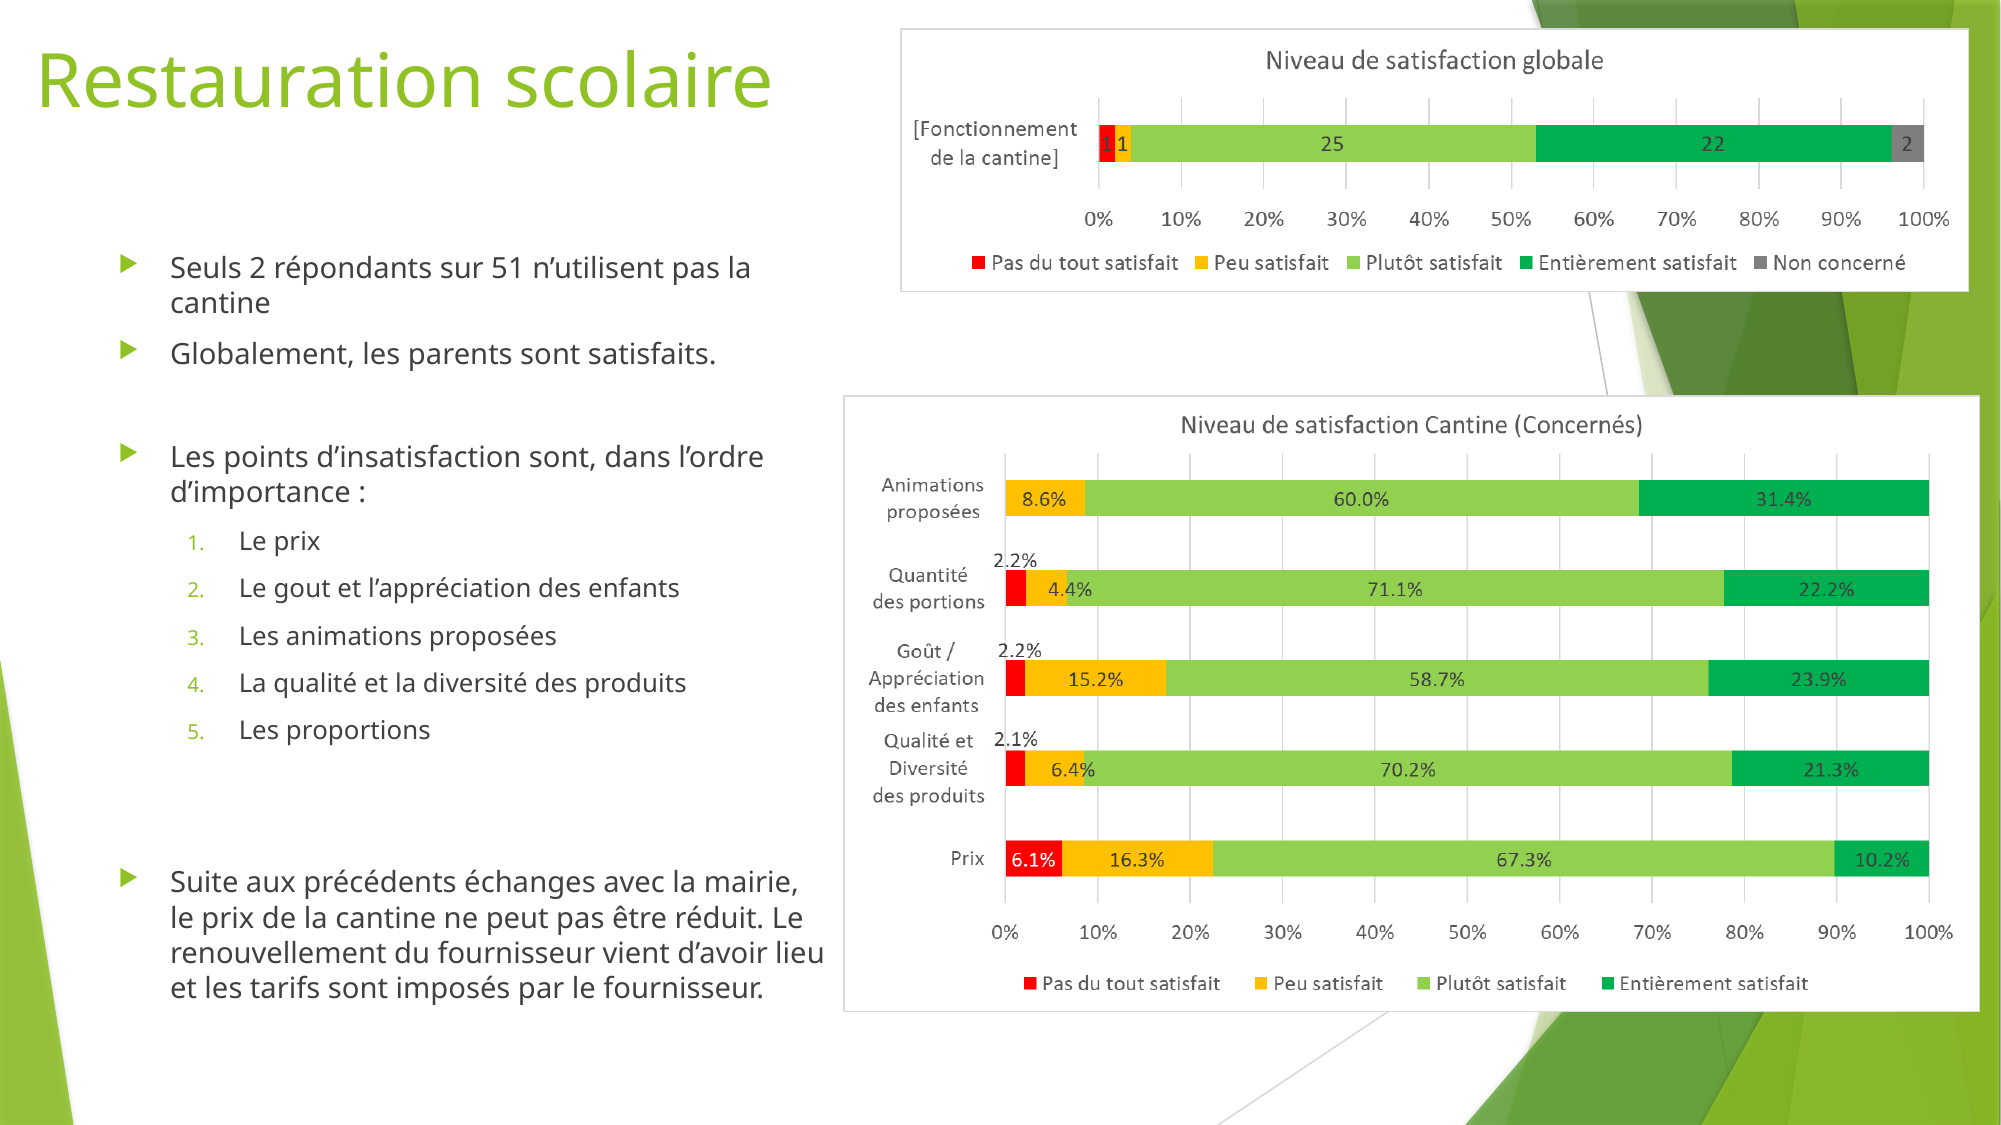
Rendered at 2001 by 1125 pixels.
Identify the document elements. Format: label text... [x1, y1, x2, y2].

title Restauration scolaire [20, 24, 1565, 242]
picture [899, 28, 1969, 292]
list Seuls 2 répondants sur 51 n’utilisent pas la cantine Globalement, les parents sont satisfaits. Les points d’insatisfaction sont, dans l’ordre d’importance : Le prix Le gout et l’appréciation des enfants Les animations proposées La qualité et la diversité des produits Les proportions Suite aux précédents échanges avec la mairie, le prix de la cantine ne peut pas être réduit. Le renouvellement du fournisseur vient d’avoir lieu et les tarifs sont imposés par le fournisseur. [103, 241, 844, 1024]
picture [842, 394, 1980, 1013]
